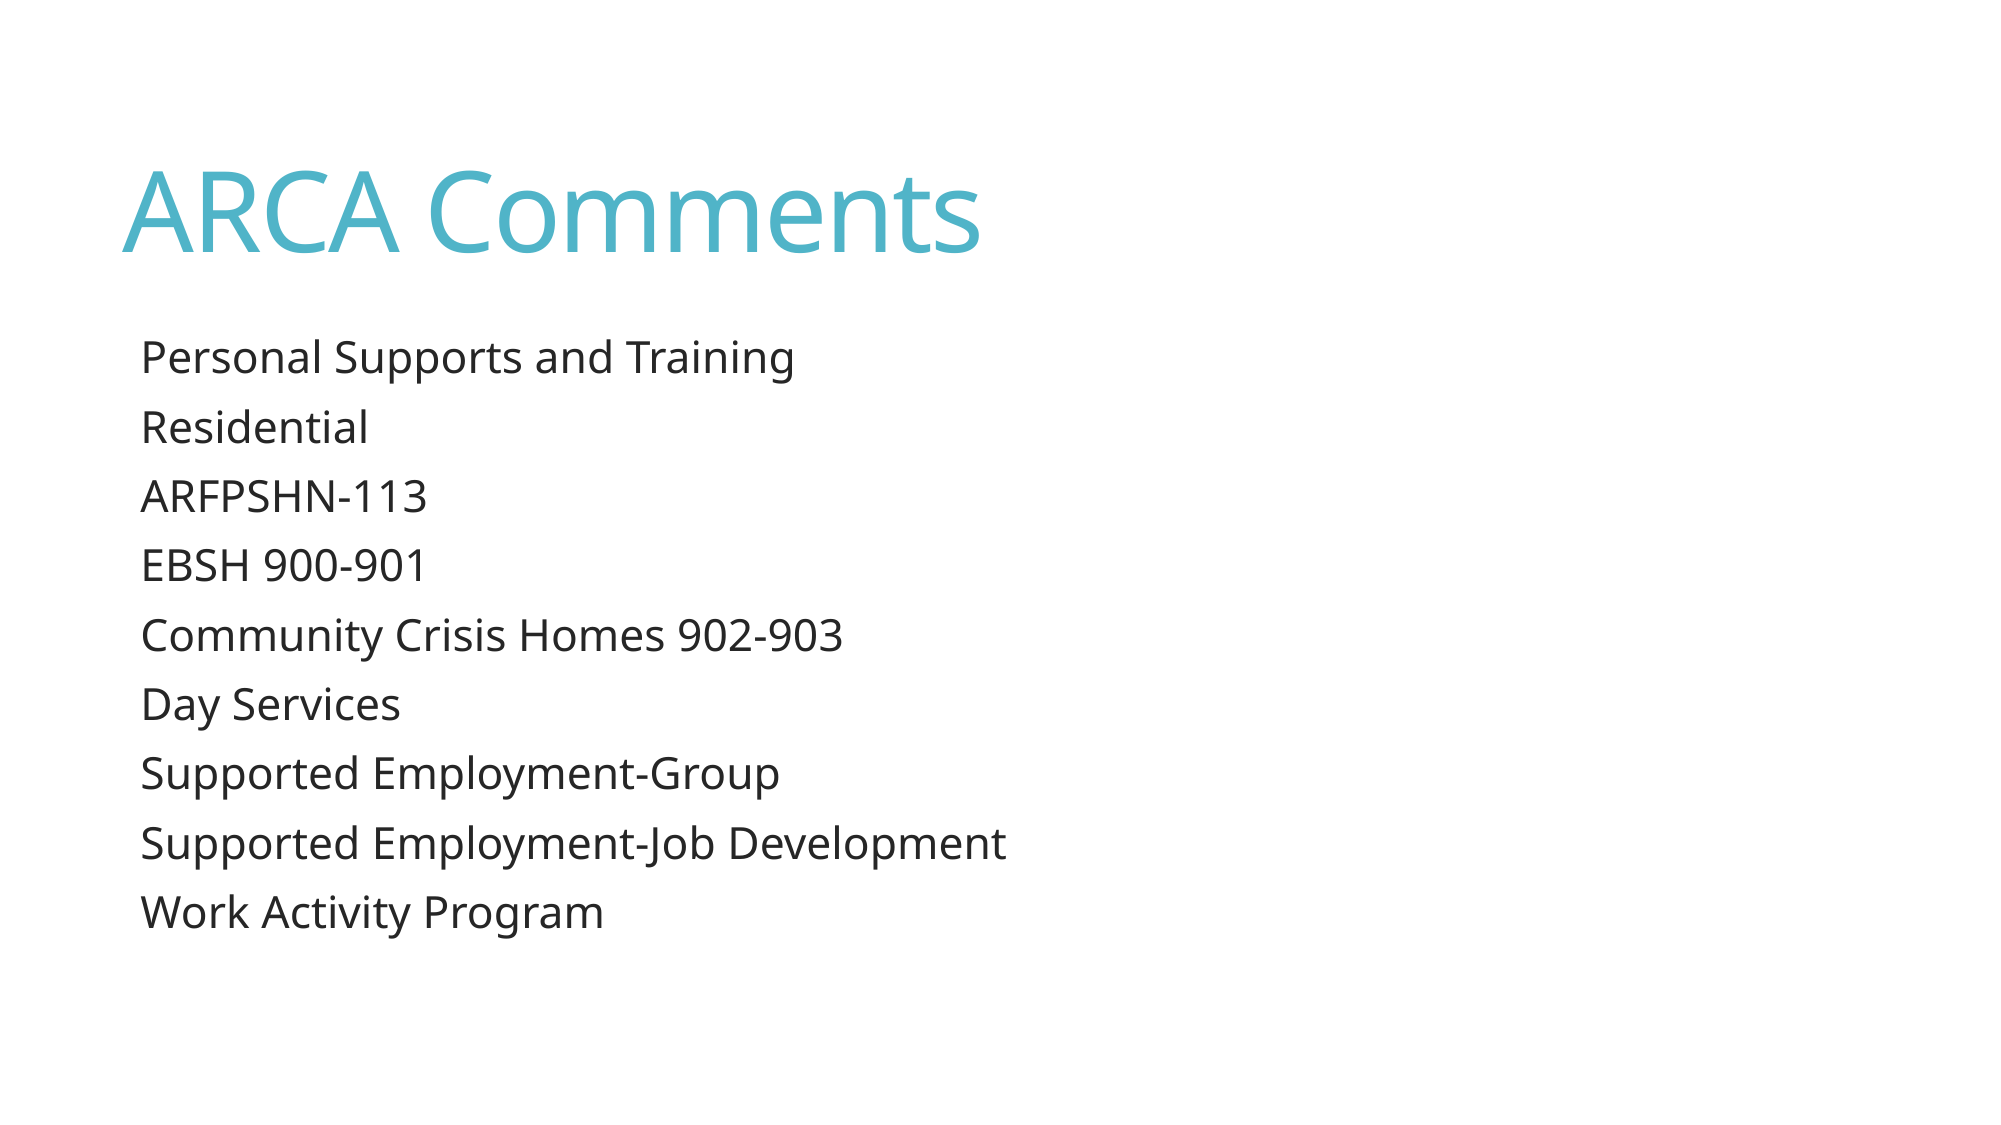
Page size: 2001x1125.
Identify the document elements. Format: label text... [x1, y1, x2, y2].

list Personal Supports and Training Residential ARFPSHN-113 EBSH 900-901 Community Crisis Homes 902-903 Day Services Supported Employment-Group Supported Employment-Job Development Work Activity Program [111, 329, 1876, 948]
title ARCA Comments [107, 81, 1875, 354]
